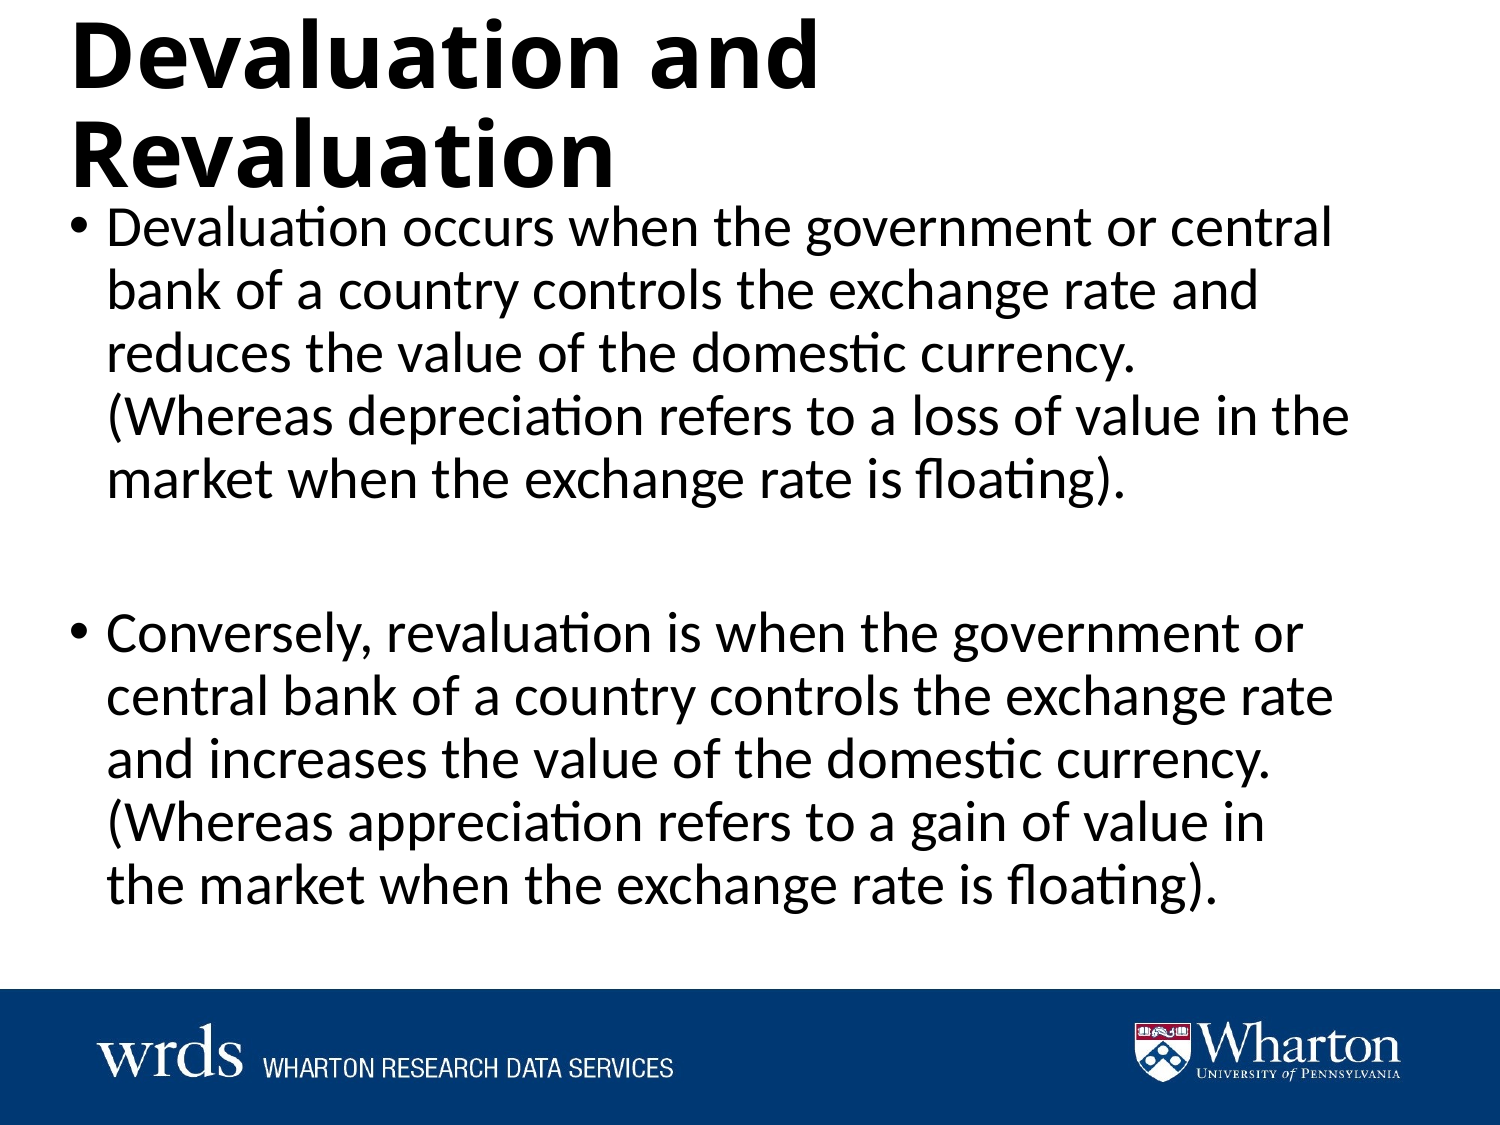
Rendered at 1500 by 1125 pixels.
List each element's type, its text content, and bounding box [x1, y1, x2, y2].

title Devaluation and Revaluation [53, 0, 1348, 72]
picture [0, 72, 1500, 1125]
